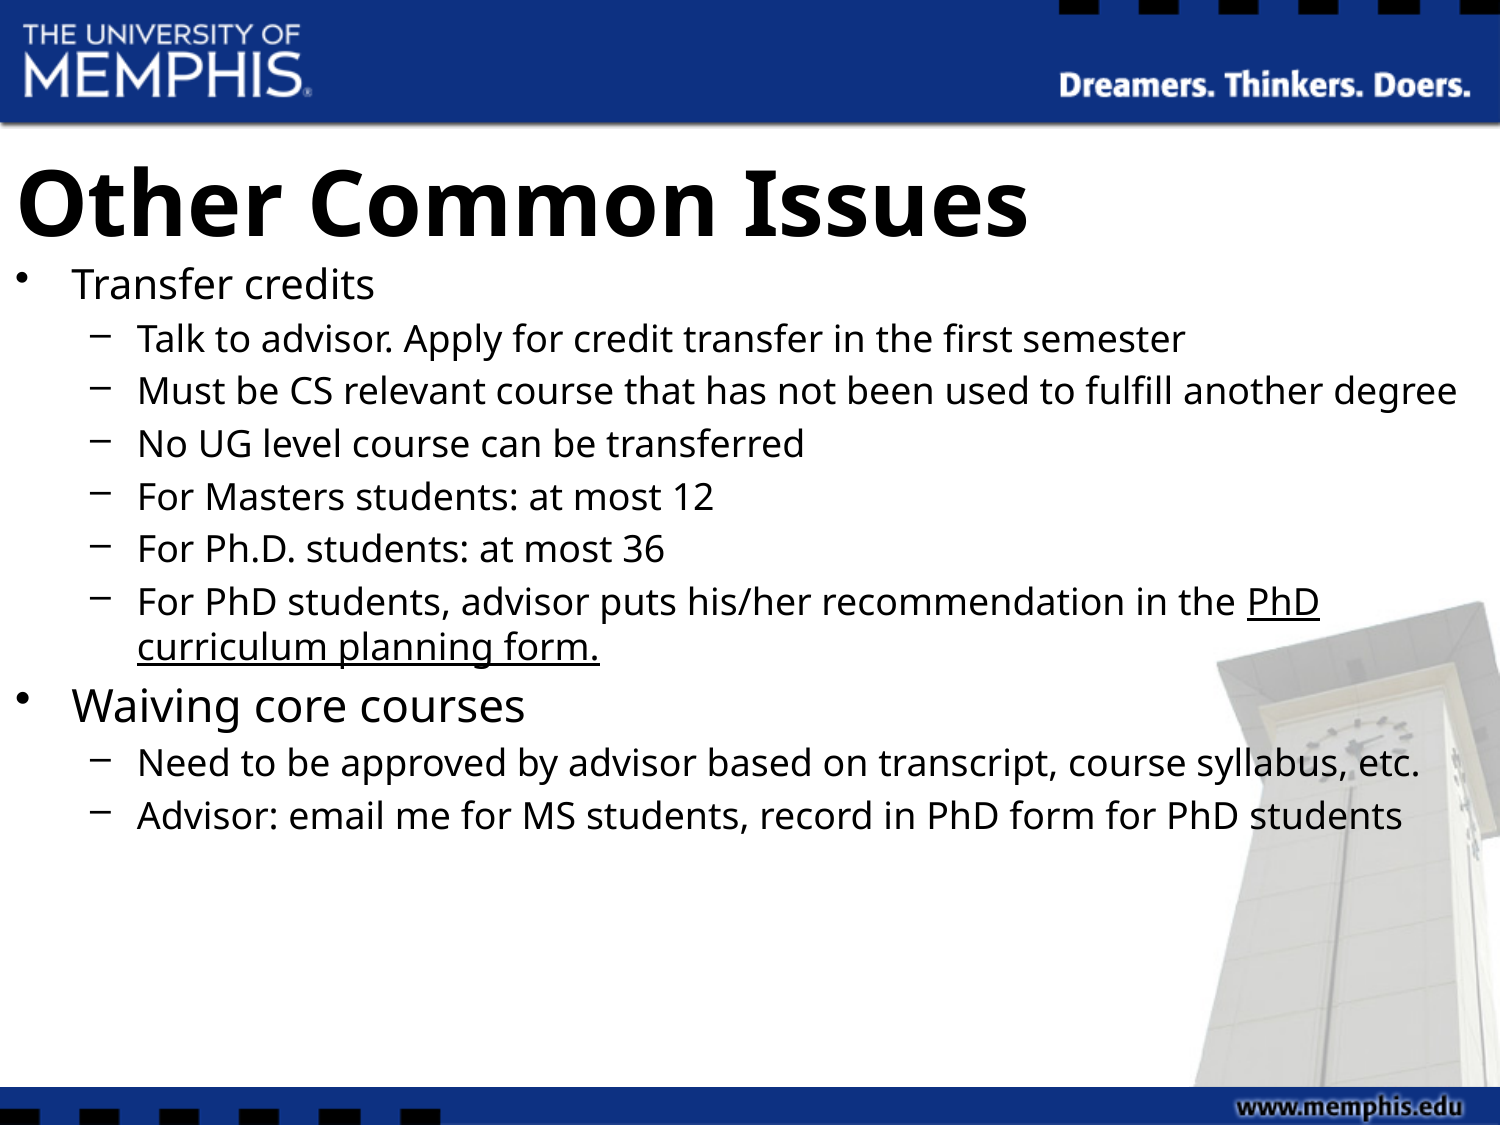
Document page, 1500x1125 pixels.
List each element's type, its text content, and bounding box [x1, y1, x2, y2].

picture [0, 0, 1500, 125]
list Transfer credits Talk to advisor. Apply for credit transfer in the first semester Must be CS relevant course that has not been used to fulfill another degree No UG level course can be transferred For Masters students: at most 12 For Ph.D. students: at most 36 For PhD students, advisor puts his/her recommendation in the PhD curriculum planning form. Waiving core courses Need to be approved by advisor based on transcript, course syllabus, etc. Advisor: email me for MS students, record in PhD form for PhD students [0, 249, 1500, 1125]
title Other Common Issues [0, 125, 1500, 249]
